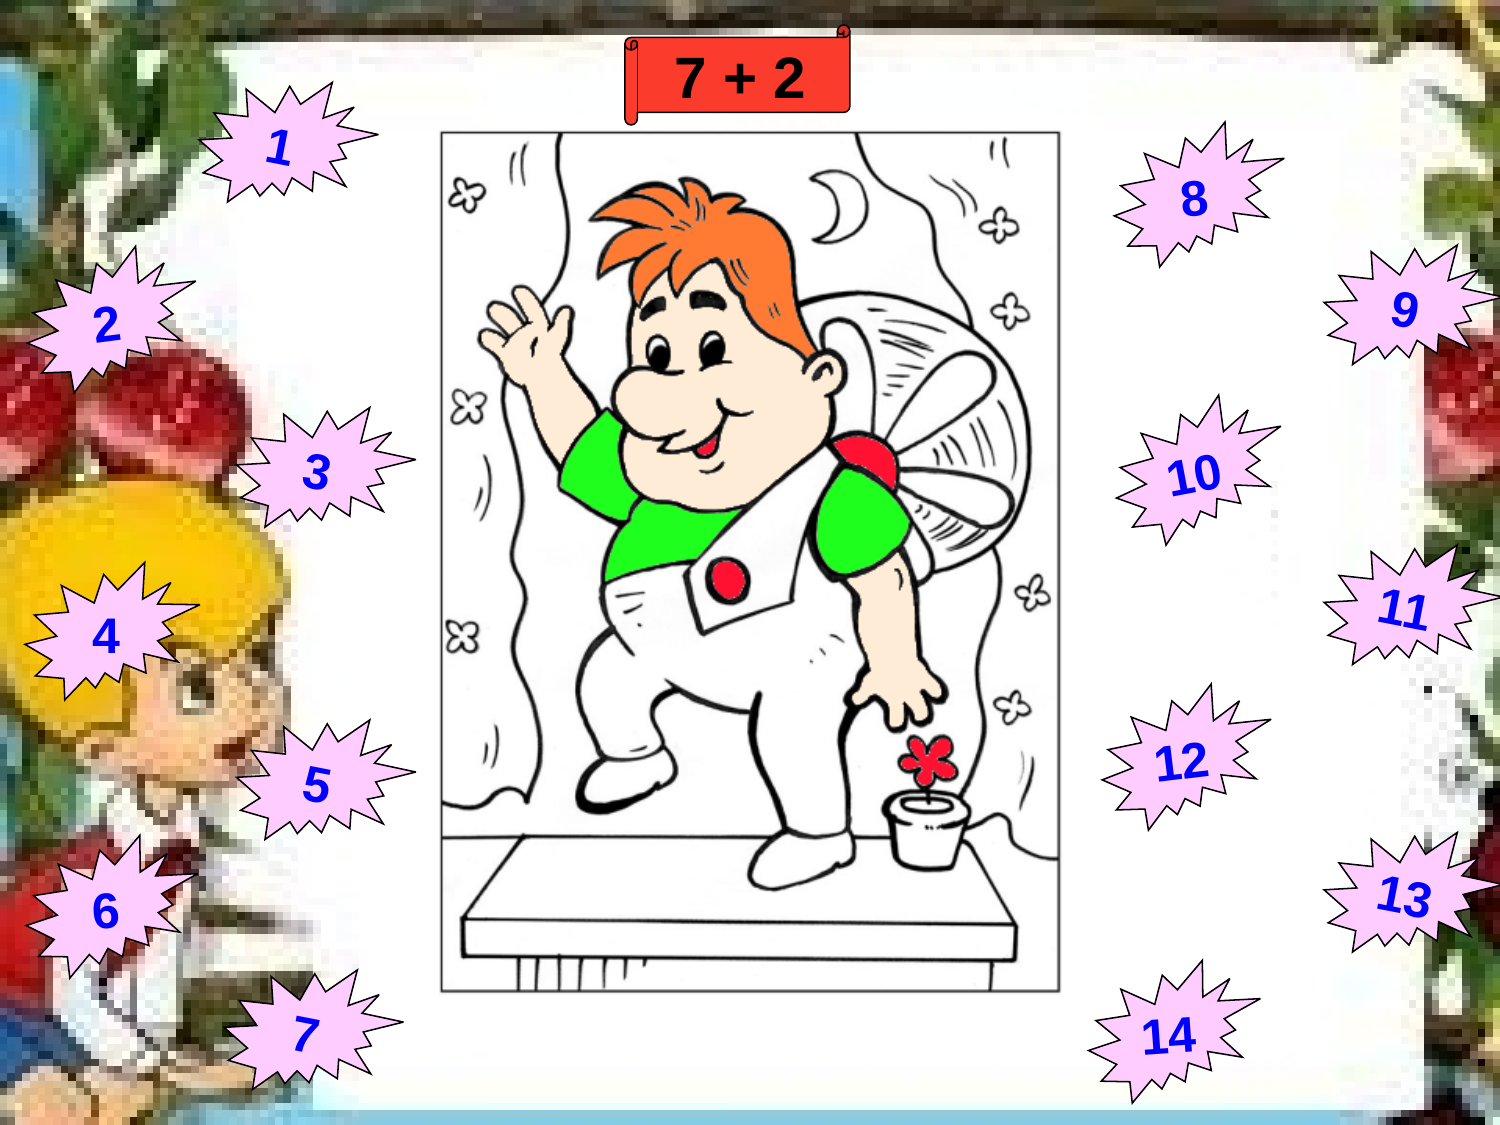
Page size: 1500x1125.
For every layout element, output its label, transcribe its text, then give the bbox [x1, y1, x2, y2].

text_box 7 + 2 [624, 24, 850, 125]
text_box 12 [1102, 684, 1272, 831]
text_box 2 [27, 246, 196, 394]
text_box 3 [236, 407, 416, 528]
text_box 9 [1324, 244, 1500, 365]
text_box 13 [1324, 832, 1500, 953]
text_box 4 [24, 562, 200, 700]
text_box 14 [1088, 960, 1261, 1104]
text_box 11 [1324, 544, 1500, 665]
text_box 8 [1114, 122, 1285, 267]
text_box 5 [236, 719, 416, 840]
picture [0, 0, 1500, 1125]
text_box 1 [199, 82, 379, 203]
text_box 6 [26, 835, 198, 979]
text_box 7 [224, 969, 404, 1090]
text_box 10 [1116, 395, 1281, 546]
